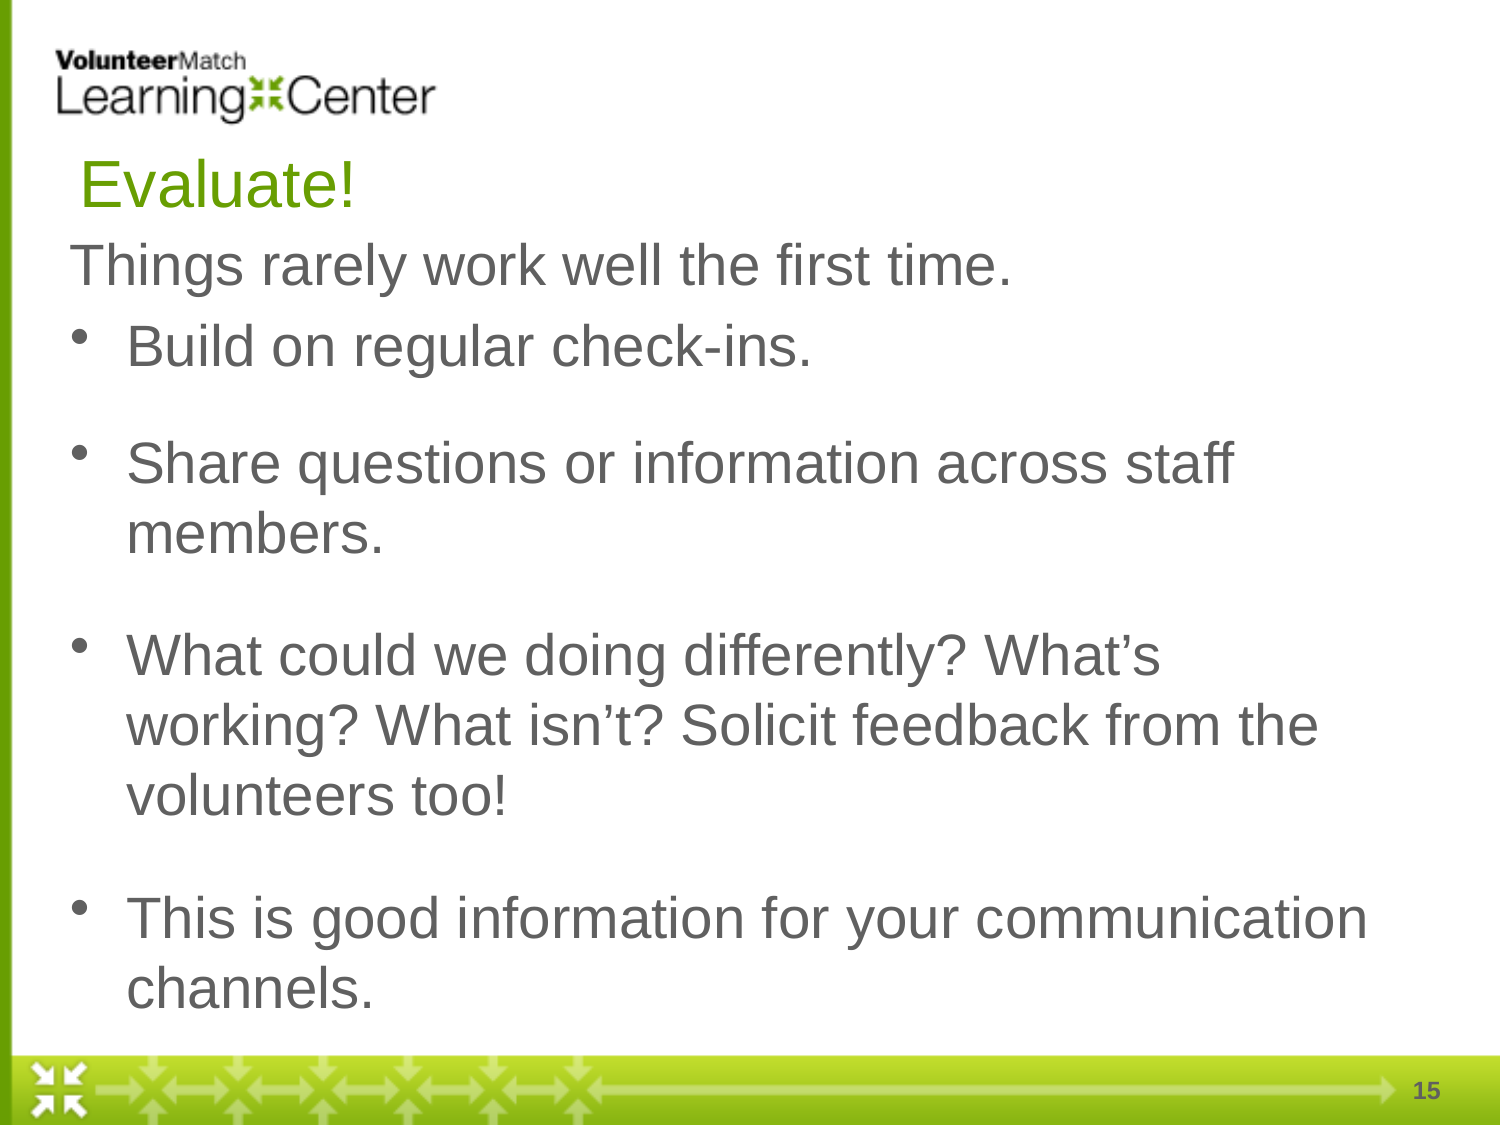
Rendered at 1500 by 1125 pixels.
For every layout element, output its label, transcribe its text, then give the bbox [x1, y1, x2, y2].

slide_number 15 [1397, 1066, 1495, 1125]
picture [0, 0, 1500, 1125]
list Things rarely work well the first time. Build on regular check-ins. Share questions or information across staff members. What could we doing differently? What’s working? What isn’t? Solicit feedback from the volunteers too! This is good information for your communication channels. [54, 218, 1406, 1040]
title Evaluate! [63, 132, 1278, 218]
